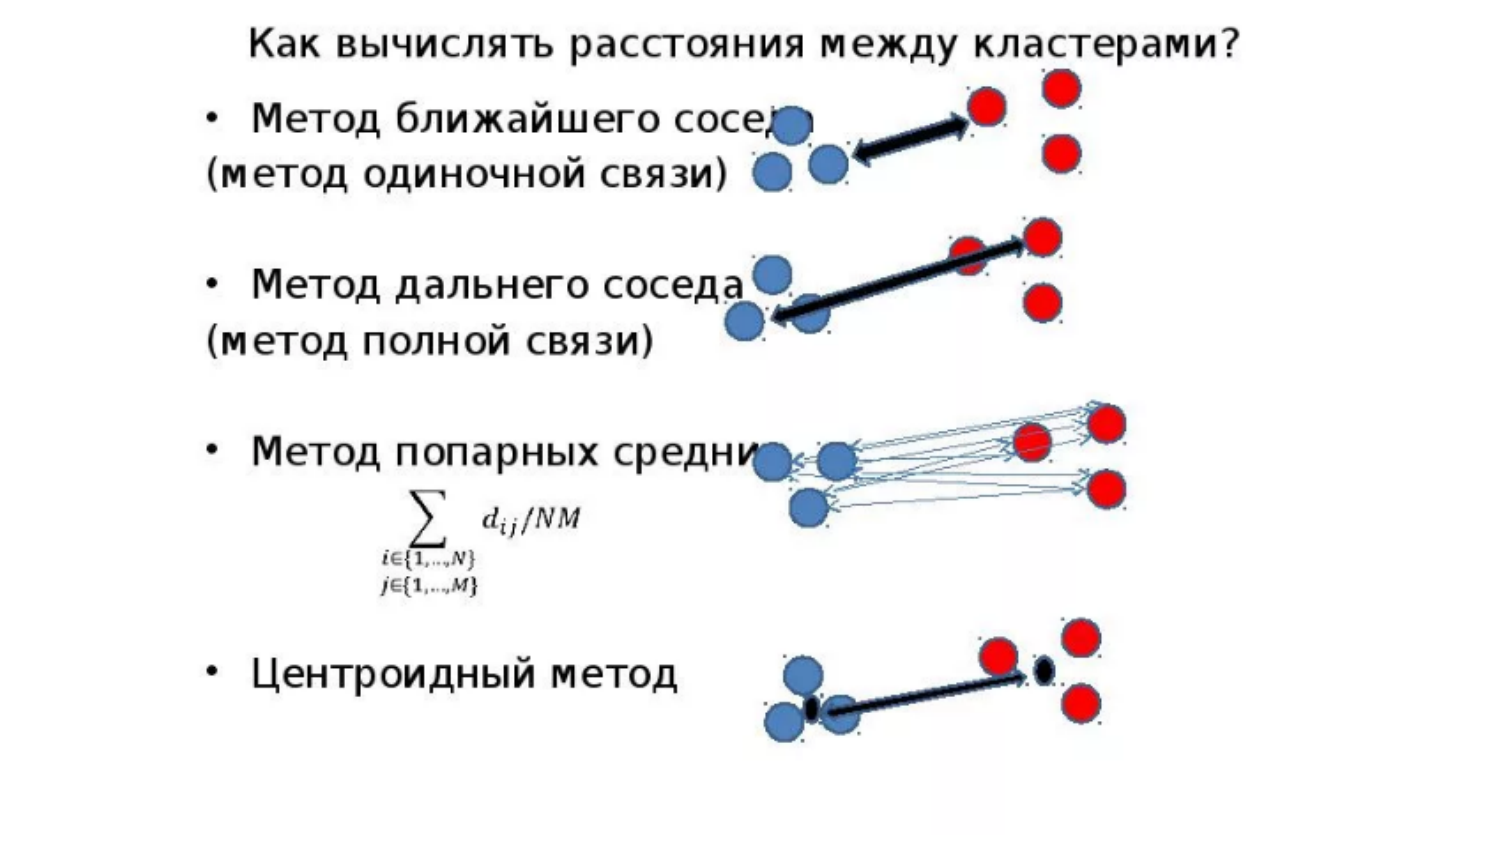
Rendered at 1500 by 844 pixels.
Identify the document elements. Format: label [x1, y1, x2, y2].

picture [177, 9, 1291, 835]
